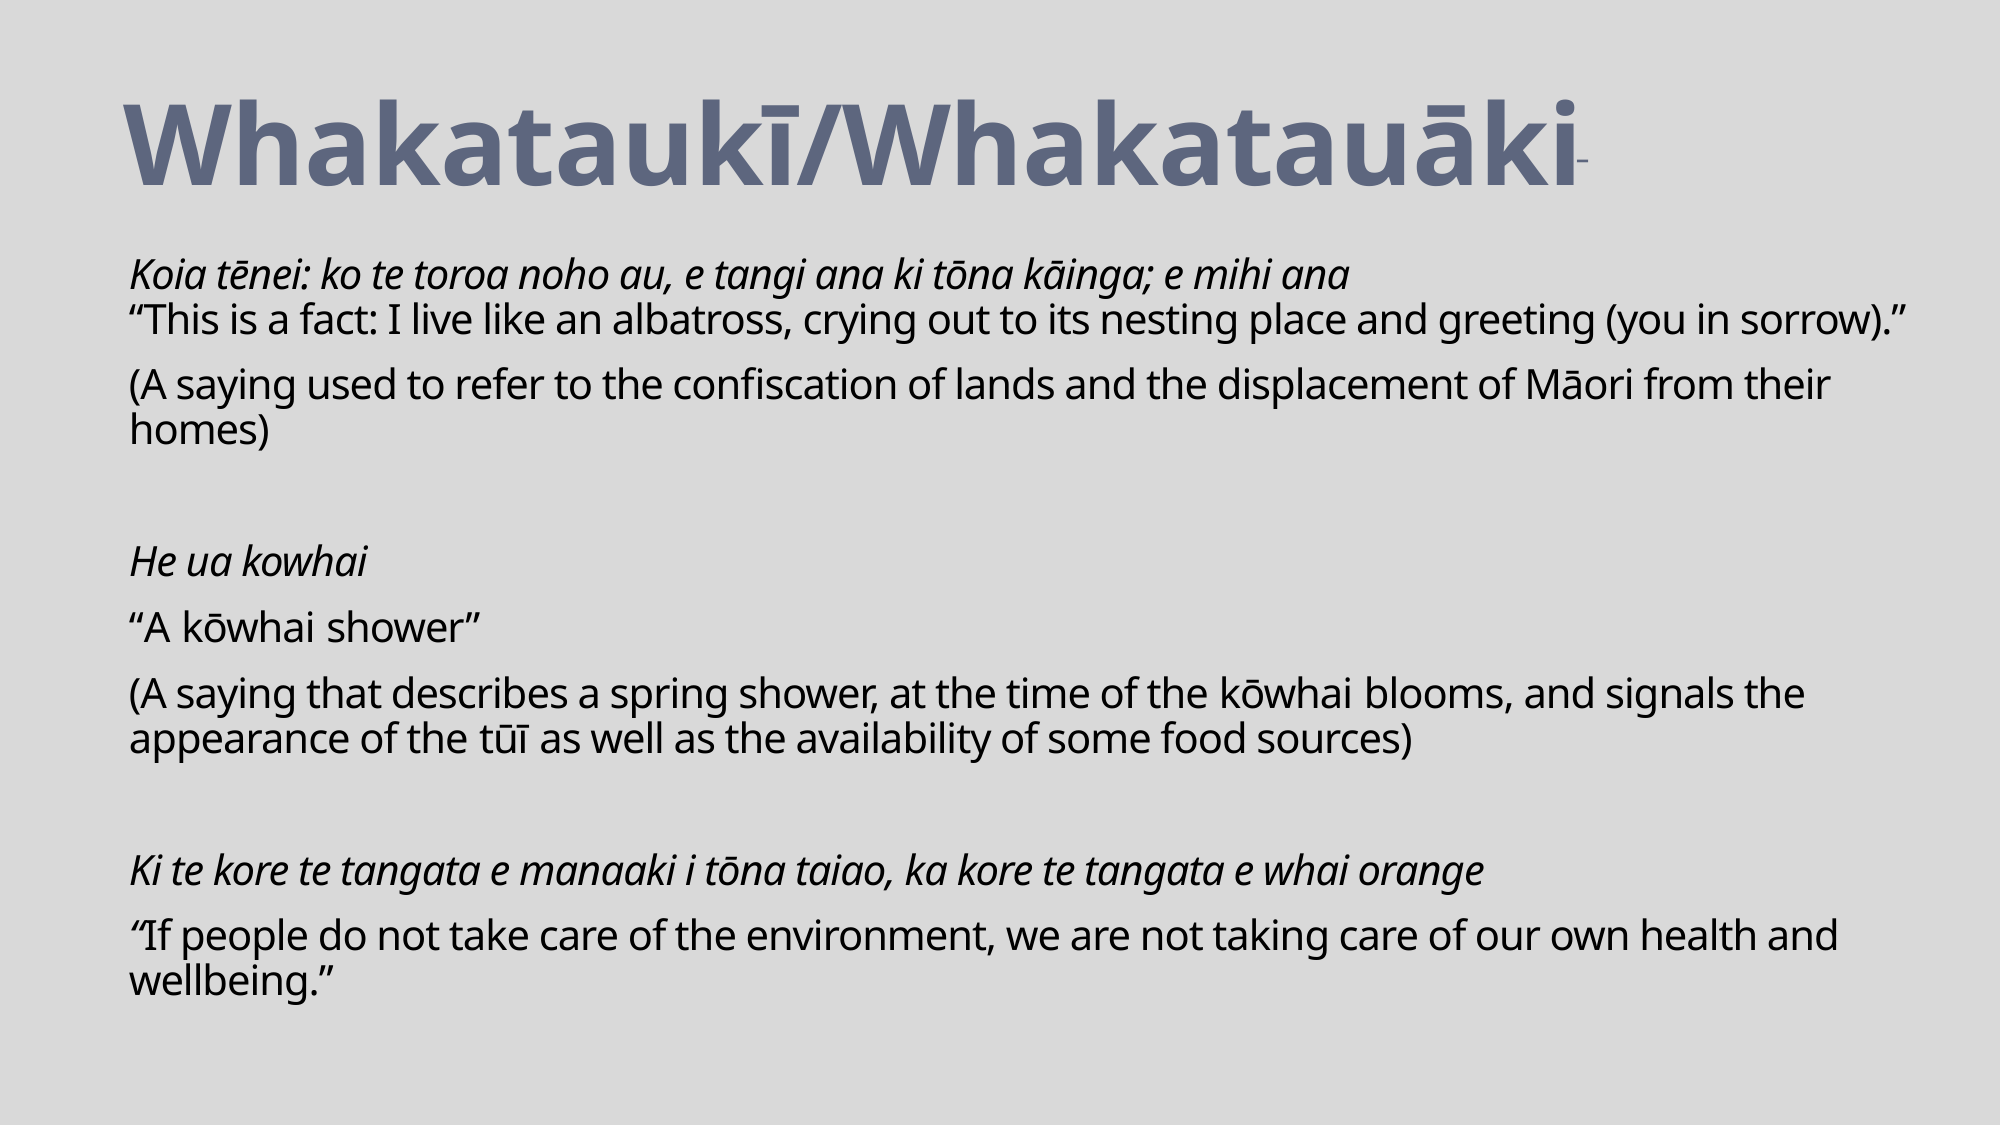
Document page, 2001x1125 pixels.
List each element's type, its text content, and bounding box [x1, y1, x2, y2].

title Whakataukī/Whakatauākī [108, 0, 1898, 217]
list Koia tēnei: ko te toroa noho au, e tangi ana ki tōna kāinga; e mihi ana “This is a fact: I live like an albatross, crying out to its nesting place and greeting (you in sorrow).” (A saying used to refer to the confiscation of lands and the displacement of Māori from their homes) He ua kowhai “A kōwhai shower” (A saying that describes a spring shower, at the time of the kōwhai blooms, and signals the appearance of the tūī as well as the availability of some food sources) Ki te kore te tangata e manaaki i tōna taiao, ka kore te tangata e whai orange “If people do not take care of the environment, we are not taking care of our own health and wellbeing.” [113, 245, 1944, 1020]
